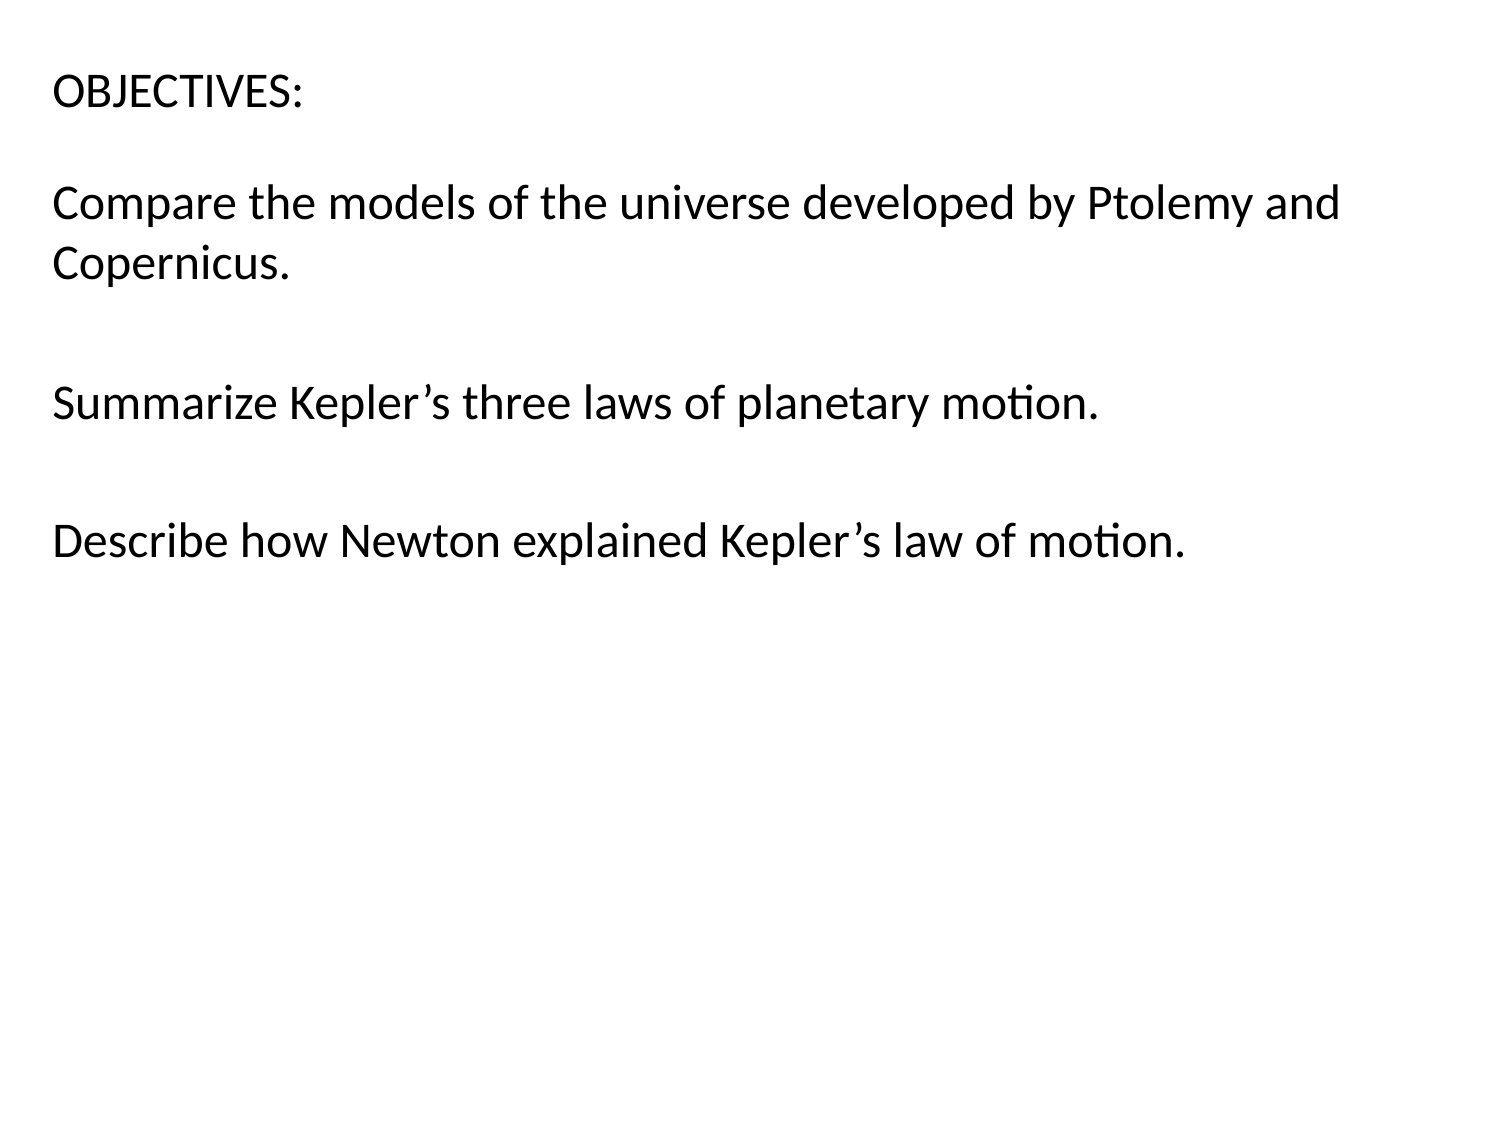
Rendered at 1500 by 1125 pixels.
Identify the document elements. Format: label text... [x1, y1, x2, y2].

text_box Compare the models of the universe developed by Ptolemy and Copernicus. [37, 162, 1425, 298]
text_box Summarize Kepler’s three laws of planetary motion. [37, 362, 1413, 438]
text_box OBJECTIVES: [37, 49, 550, 125]
text_box Describe how Newton explained Kepler’s law of motion. [37, 499, 1363, 575]
